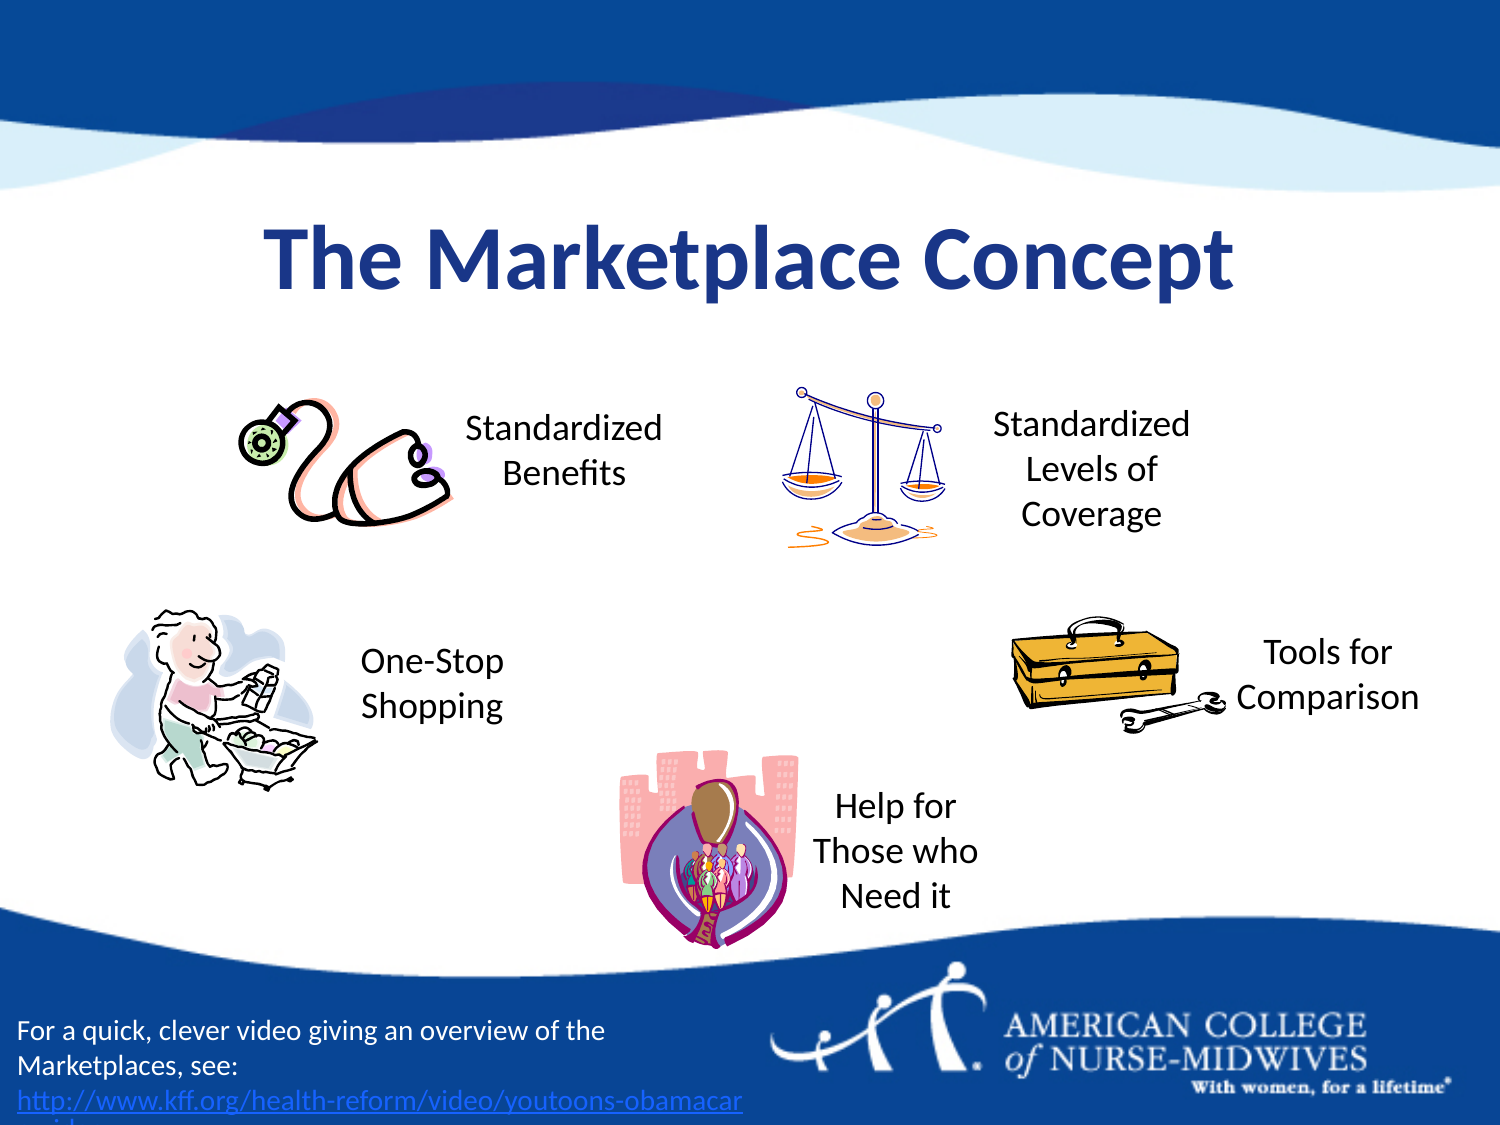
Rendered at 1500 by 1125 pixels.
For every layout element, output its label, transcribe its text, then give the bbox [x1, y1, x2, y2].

text_box Standardized Benefits [454, 395, 679, 501]
text_box Standardized Levels of Coverage [977, 391, 1207, 542]
text_box For a quick, clever video giving an overview of the Marketplaces, see: http://www.kff.org/health-reform/video/youtoons-obamacare-video/ [2, 1003, 764, 1125]
text_box Tools for Comparison [1231, 619, 1443, 725]
text_box One-Stop Shopping [324, 628, 547, 734]
picture [0, 0, 1500, 1125]
text_box Help for Those who Need it [805, 773, 1011, 924]
title The Marketplace Concept [75, 158, 1425, 347]
